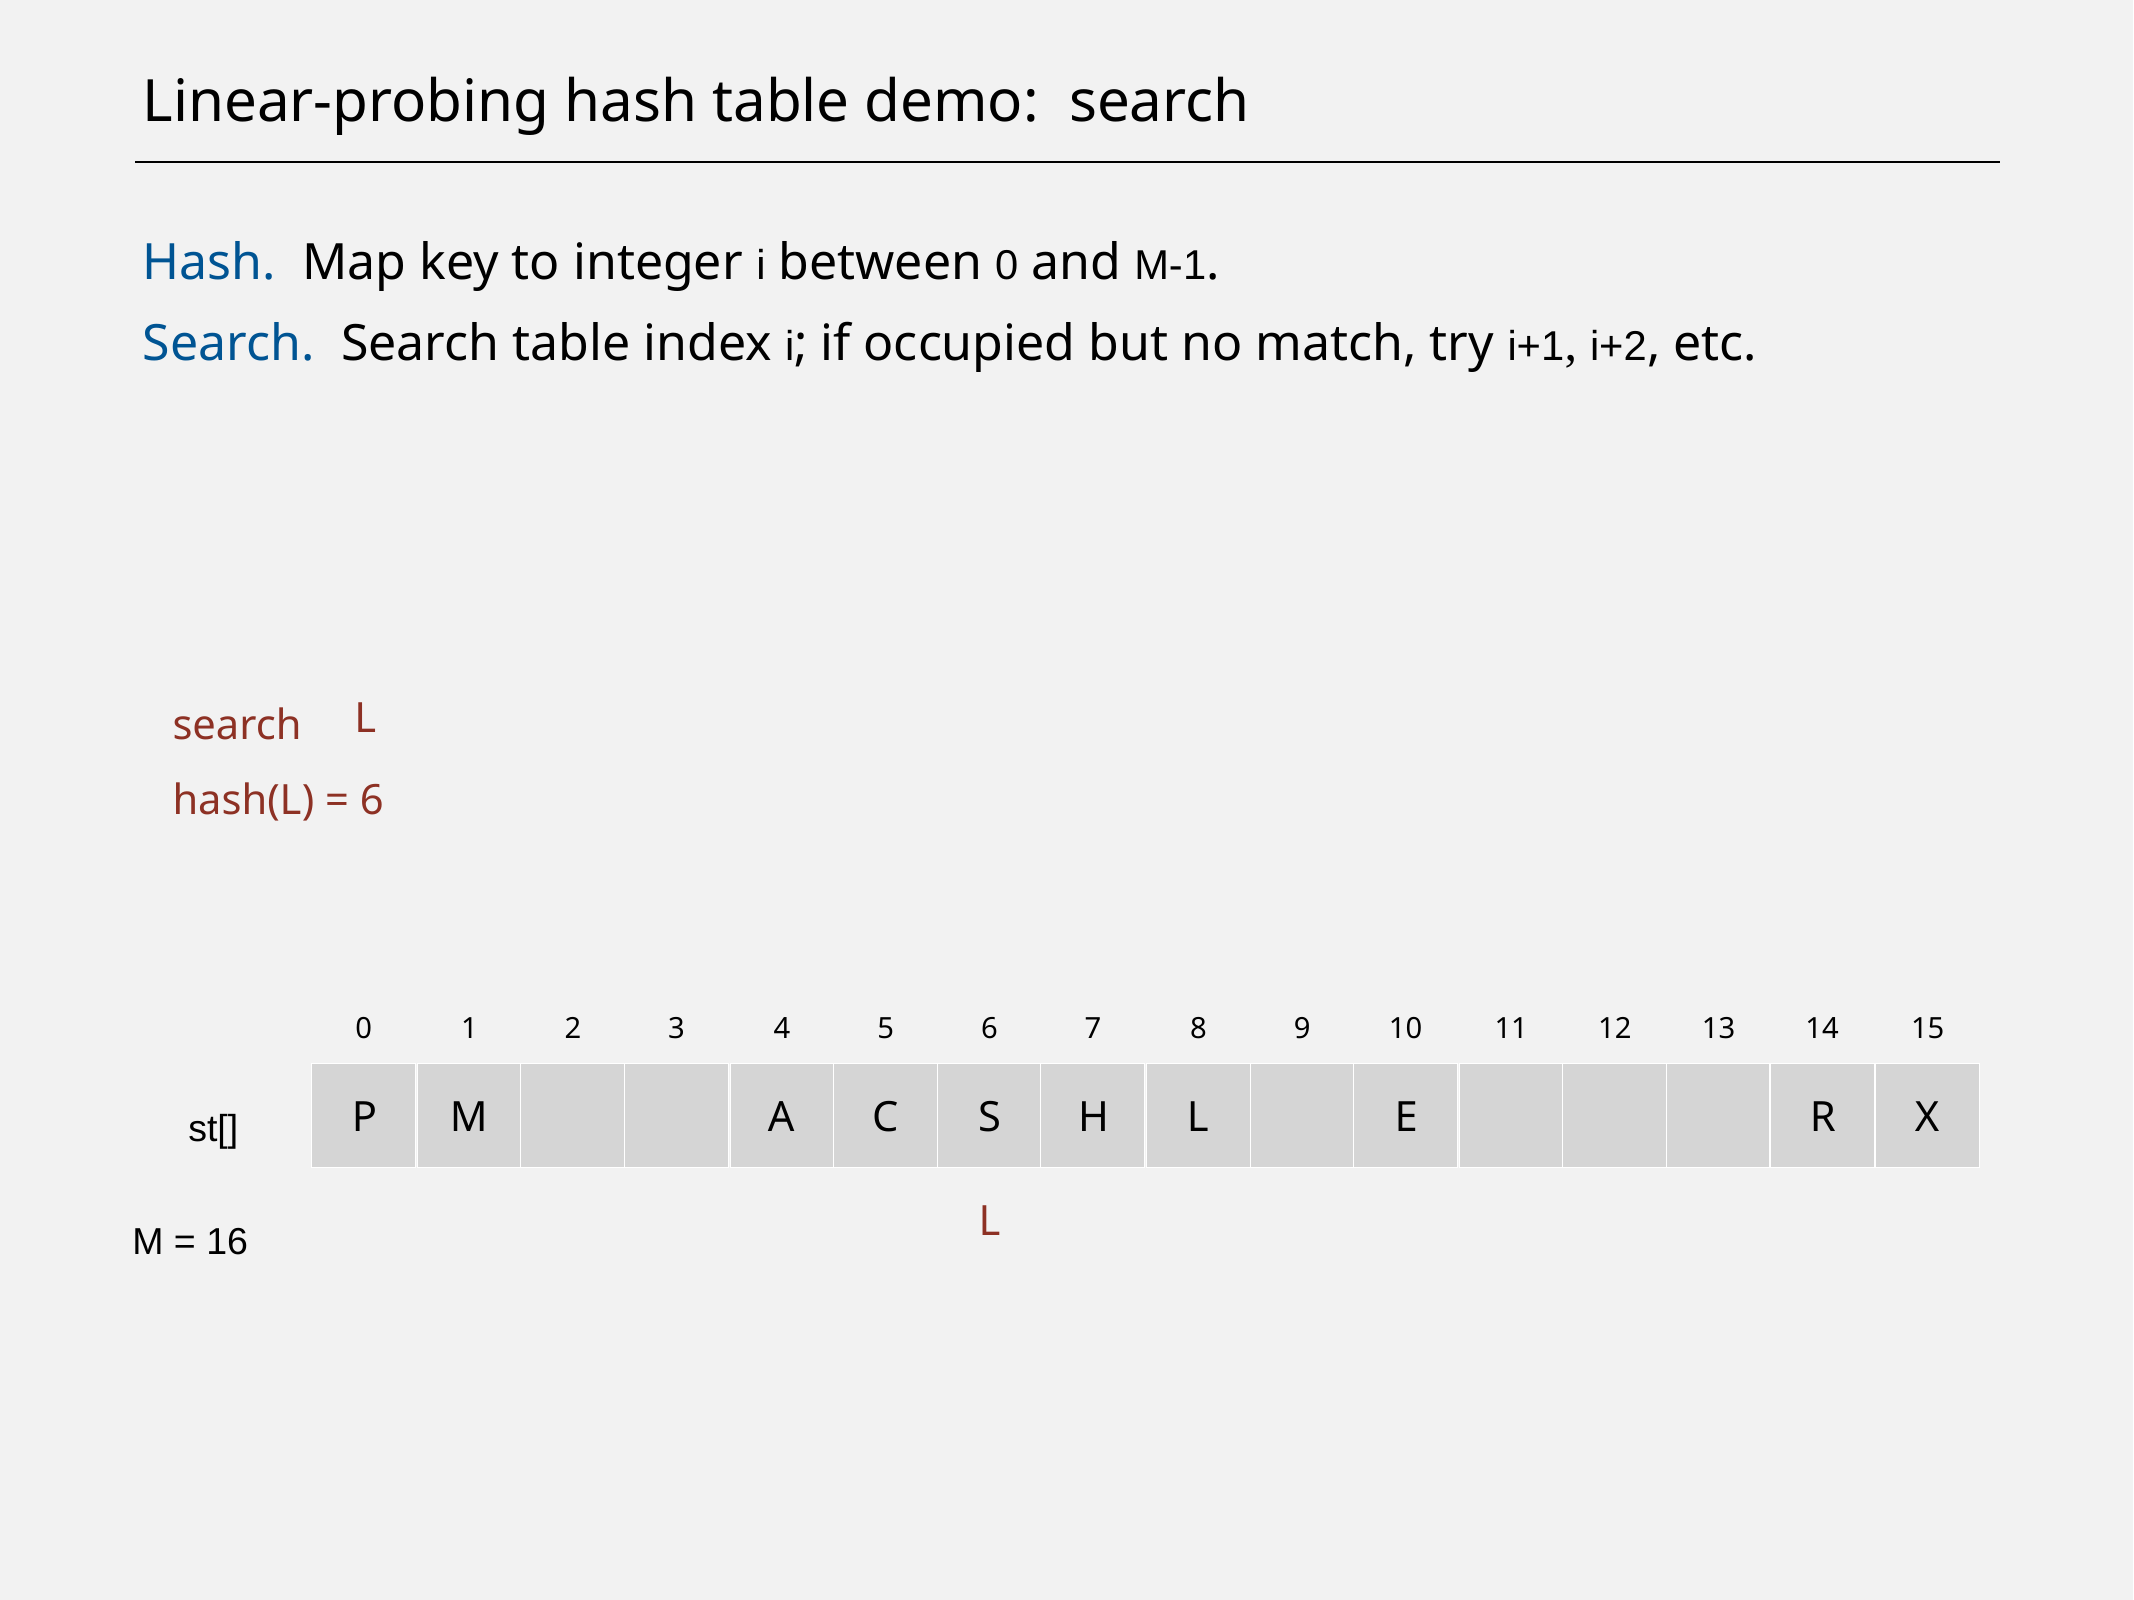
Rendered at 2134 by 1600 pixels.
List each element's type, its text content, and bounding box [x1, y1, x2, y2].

text_box H [1041, 1062, 1145, 1167]
text_box [1250, 1063, 1353, 1168]
text_box 5 [833, 991, 937, 1062]
text_box C [833, 1062, 938, 1167]
text_box 8 [1146, 991, 1250, 1062]
text_box [520, 1063, 624, 1168]
text_box X [1874, 1062, 1980, 1167]
text_box 1 [417, 991, 520, 1062]
text_box P [312, 1062, 417, 1167]
text_box 6 [937, 991, 1040, 1062]
text_box 14 [1770, 991, 1875, 1062]
text_box L [313, 663, 418, 769]
text_box L [937, 1166, 1042, 1271]
text_box 13 [1666, 991, 1770, 1063]
text_box 0 [311, 991, 416, 1063]
text_box S [938, 1062, 1041, 1166]
text_box 2 [520, 991, 624, 1063]
text_box [1562, 1063, 1666, 1168]
text_box search hash(L) = 6 [154, 664, 403, 832]
text_box [624, 1063, 729, 1168]
text_box M [417, 1062, 521, 1167]
text_box [1459, 1063, 1562, 1168]
text_box st[] [151, 1086, 276, 1146]
text_box L [1145, 1062, 1250, 1167]
text_box 12 [1562, 991, 1666, 1063]
text_box 3 [624, 991, 729, 1063]
text_box 7 [1040, 991, 1145, 1062]
text_box R [1770, 1062, 1874, 1167]
title Linear-probing hash table demo: search [132, 0, 2001, 134]
text_box 11 [1459, 991, 1562, 1063]
text_box M = 16 [105, 1200, 275, 1284]
text_box 10 [1353, 991, 1458, 1063]
text_box [1666, 1063, 1770, 1168]
list Hash. Map key to integer i between 0 and M-1. Search. Search table index i; if occupied but no match, try i+1, i+2, etc. [132, 207, 2001, 1543]
text_box 4 [730, 991, 833, 1062]
text_box 9 [1250, 991, 1353, 1063]
text_box 15 [1875, 991, 1980, 1062]
text_box A [729, 1062, 833, 1167]
text_box E [1354, 1062, 1459, 1167]
